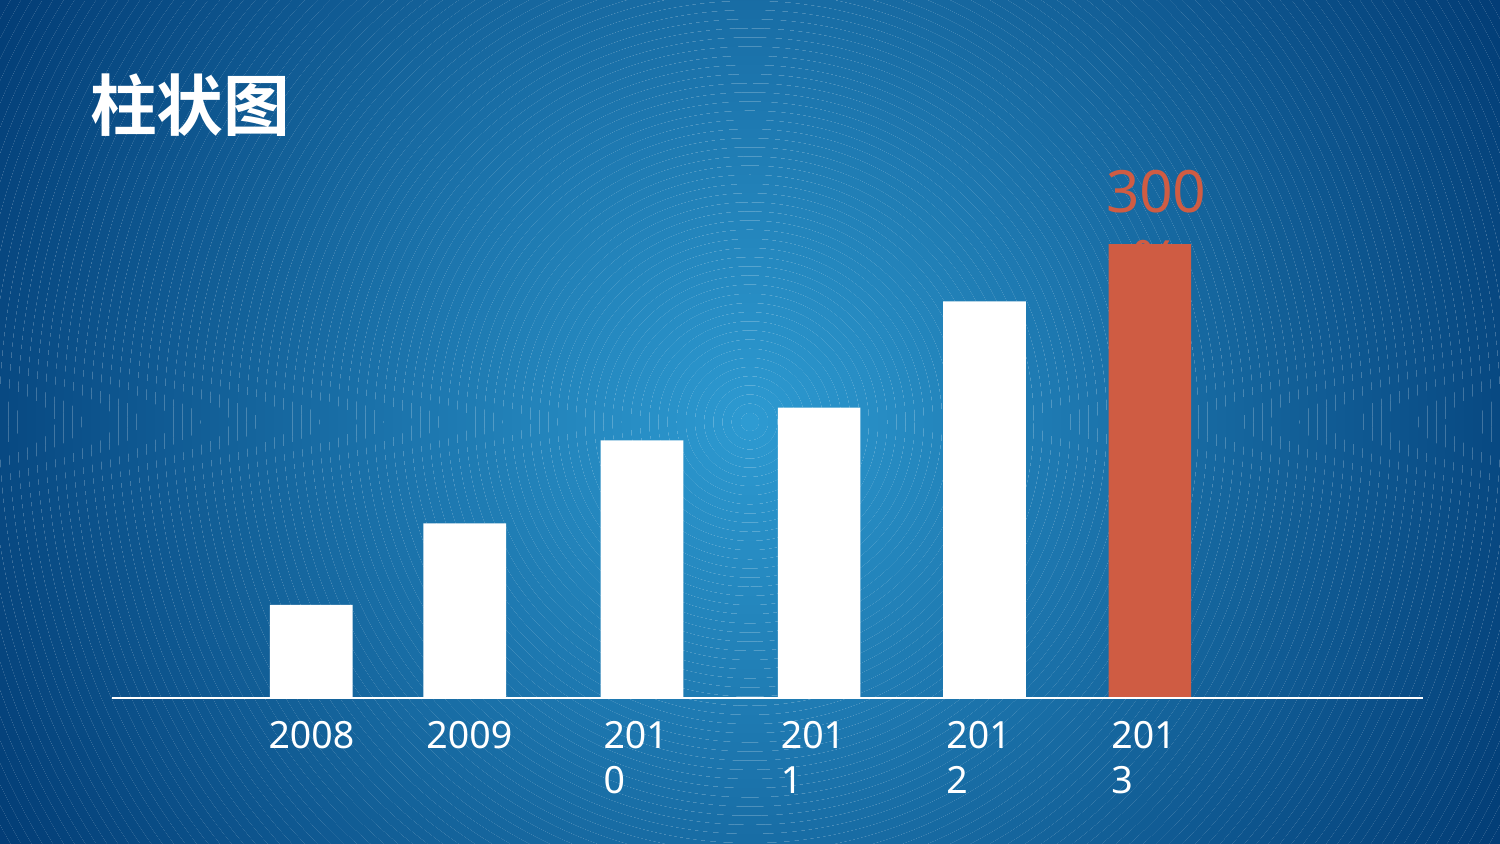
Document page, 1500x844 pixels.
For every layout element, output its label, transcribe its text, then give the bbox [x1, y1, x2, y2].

text_box [1108, 302, 1192, 697]
text_box 300% [1073, 146, 1239, 302]
title 柱状图 [75, 33, 1428, 175]
text_box 2012 [931, 707, 1038, 809]
text_box [943, 301, 1026, 697]
text_box [423, 523, 507, 697]
text_box [777, 407, 861, 697]
text_box 2009 [411, 707, 542, 764]
text_box 2013 [1096, 707, 1204, 809]
text_box 2008 [253, 707, 389, 764]
text_box 2010 [588, 707, 696, 809]
text_box [600, 440, 684, 697]
text_box 2011 [766, 707, 873, 809]
text_box [269, 604, 353, 697]
